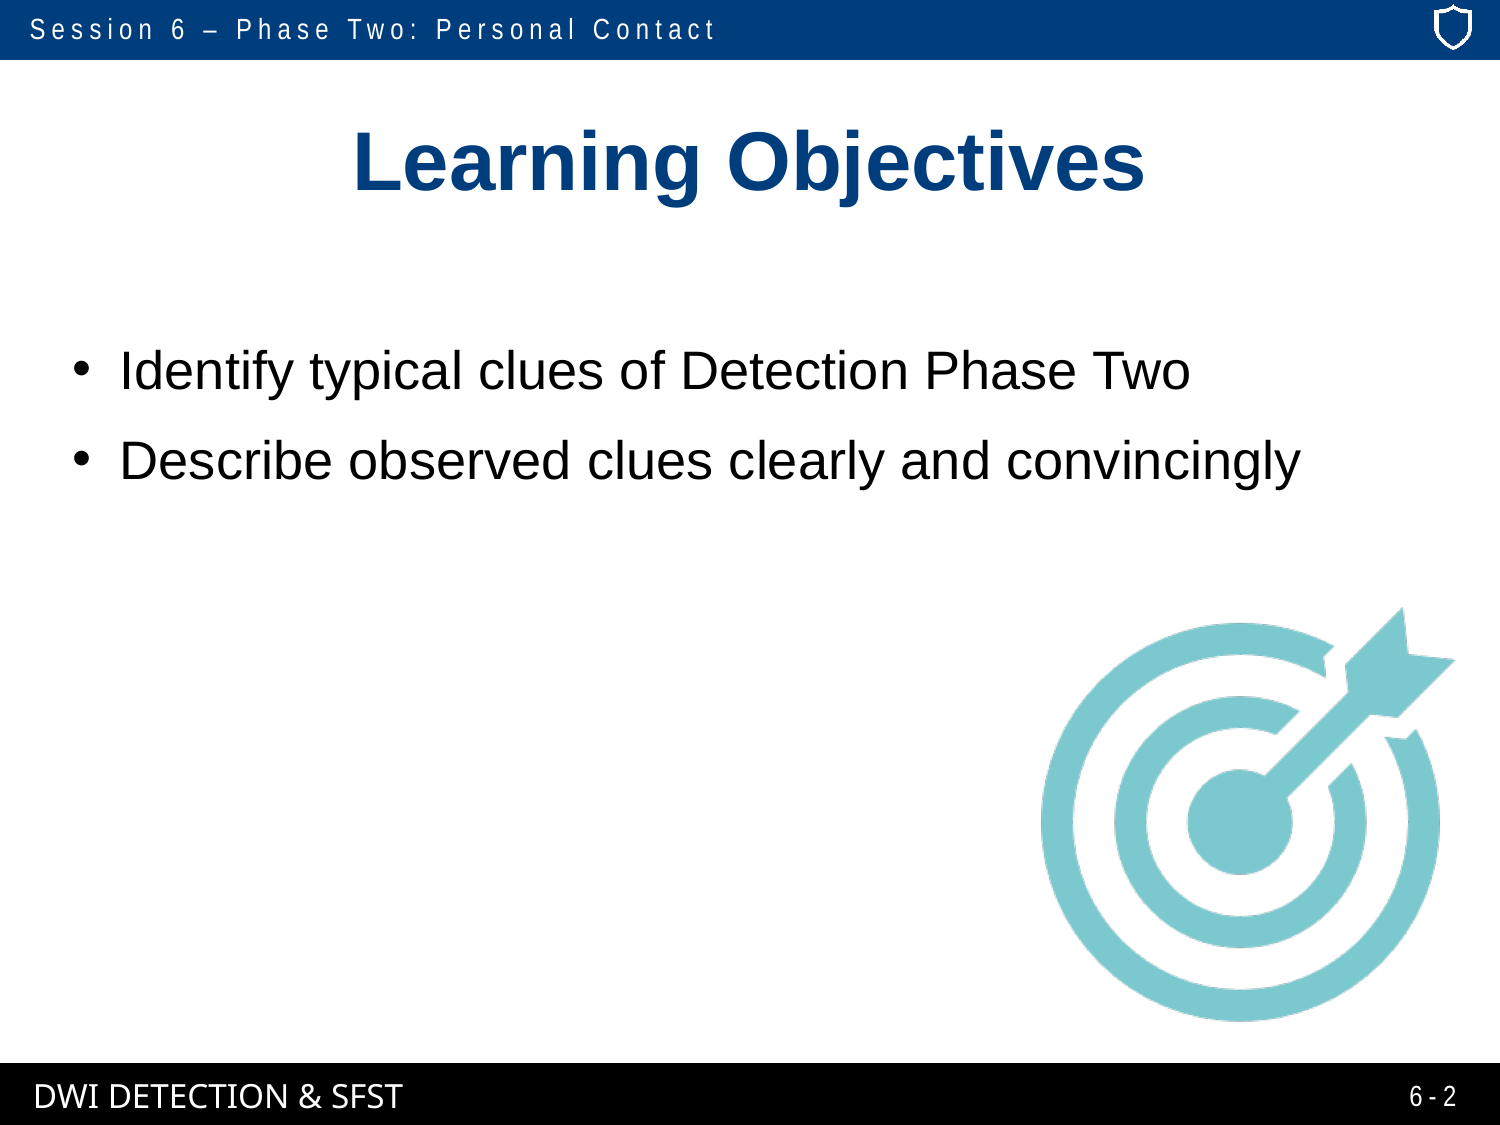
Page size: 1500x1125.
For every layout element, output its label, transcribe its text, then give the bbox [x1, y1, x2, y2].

picture [997, 563, 1500, 1067]
slide_number 6-2 [1121, 1074, 1472, 1125]
title Learning Objectives [75, 104, 1425, 210]
list Identify typical clues of Detection Phase Two Describe observed clues clearly and convincingly [72, 335, 1430, 788]
picture [1434, 4, 1472, 50]
